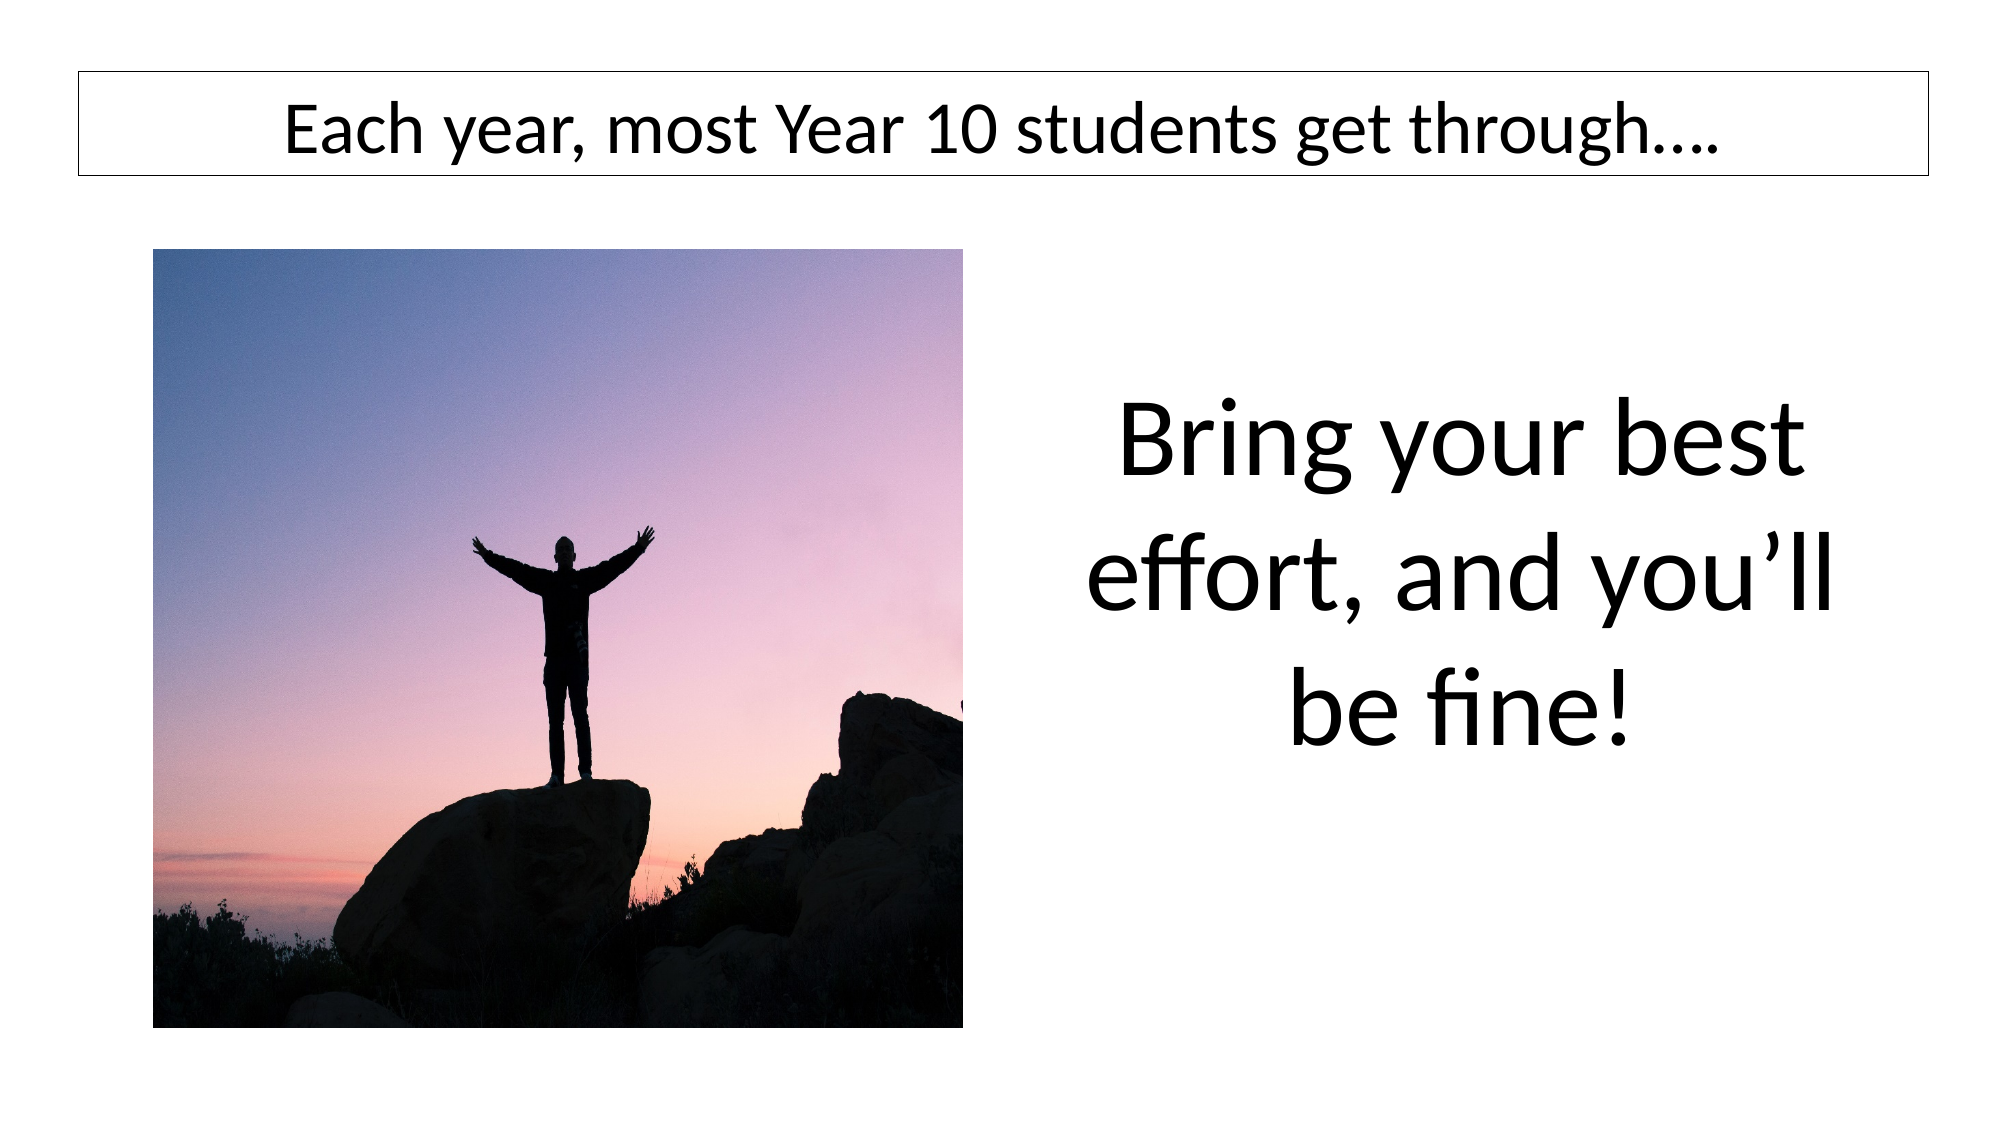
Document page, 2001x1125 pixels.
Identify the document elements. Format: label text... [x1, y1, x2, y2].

text_box Bring your best effort, and you’ll be fine! [1027, 355, 1897, 776]
text_box Each year, most Year 10 students get through…. [78, 71, 1929, 176]
picture [152, 249, 963, 1029]
